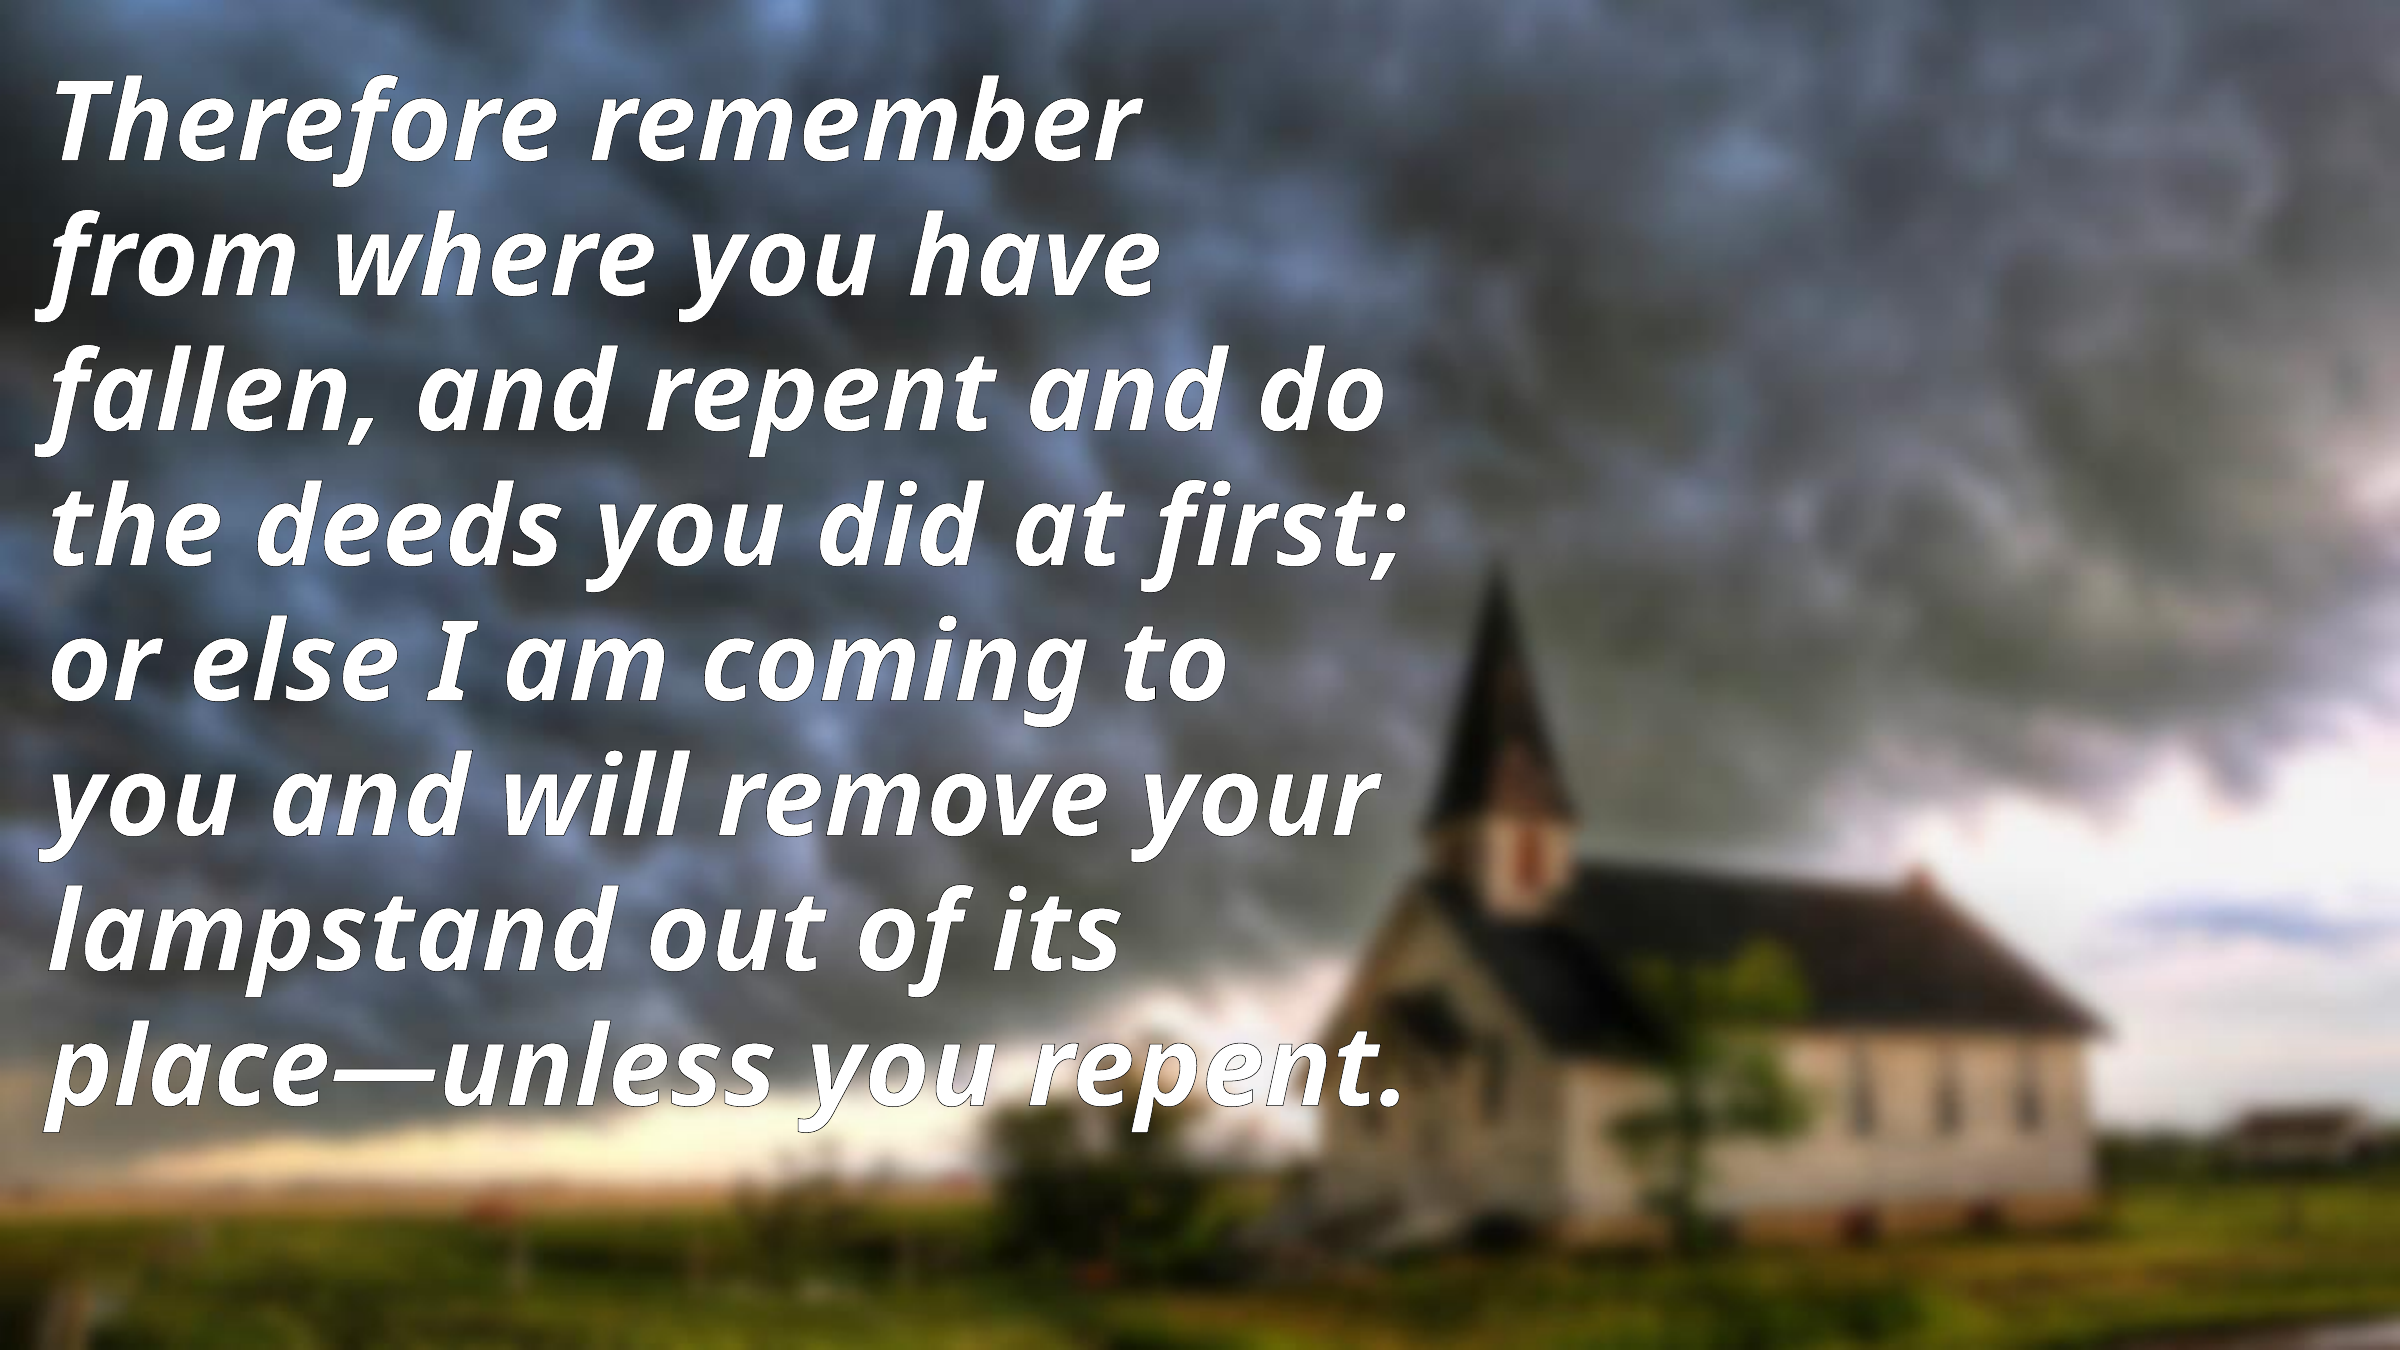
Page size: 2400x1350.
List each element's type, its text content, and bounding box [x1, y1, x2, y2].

list Therefore remember from where you have fallen, and repent and do the deeds you did at first; or else I am coming to you and will remove your lampstand out of its place—unless you repent. [24, 37, 1438, 1313]
picture [0, 0, 2400, 1350]
